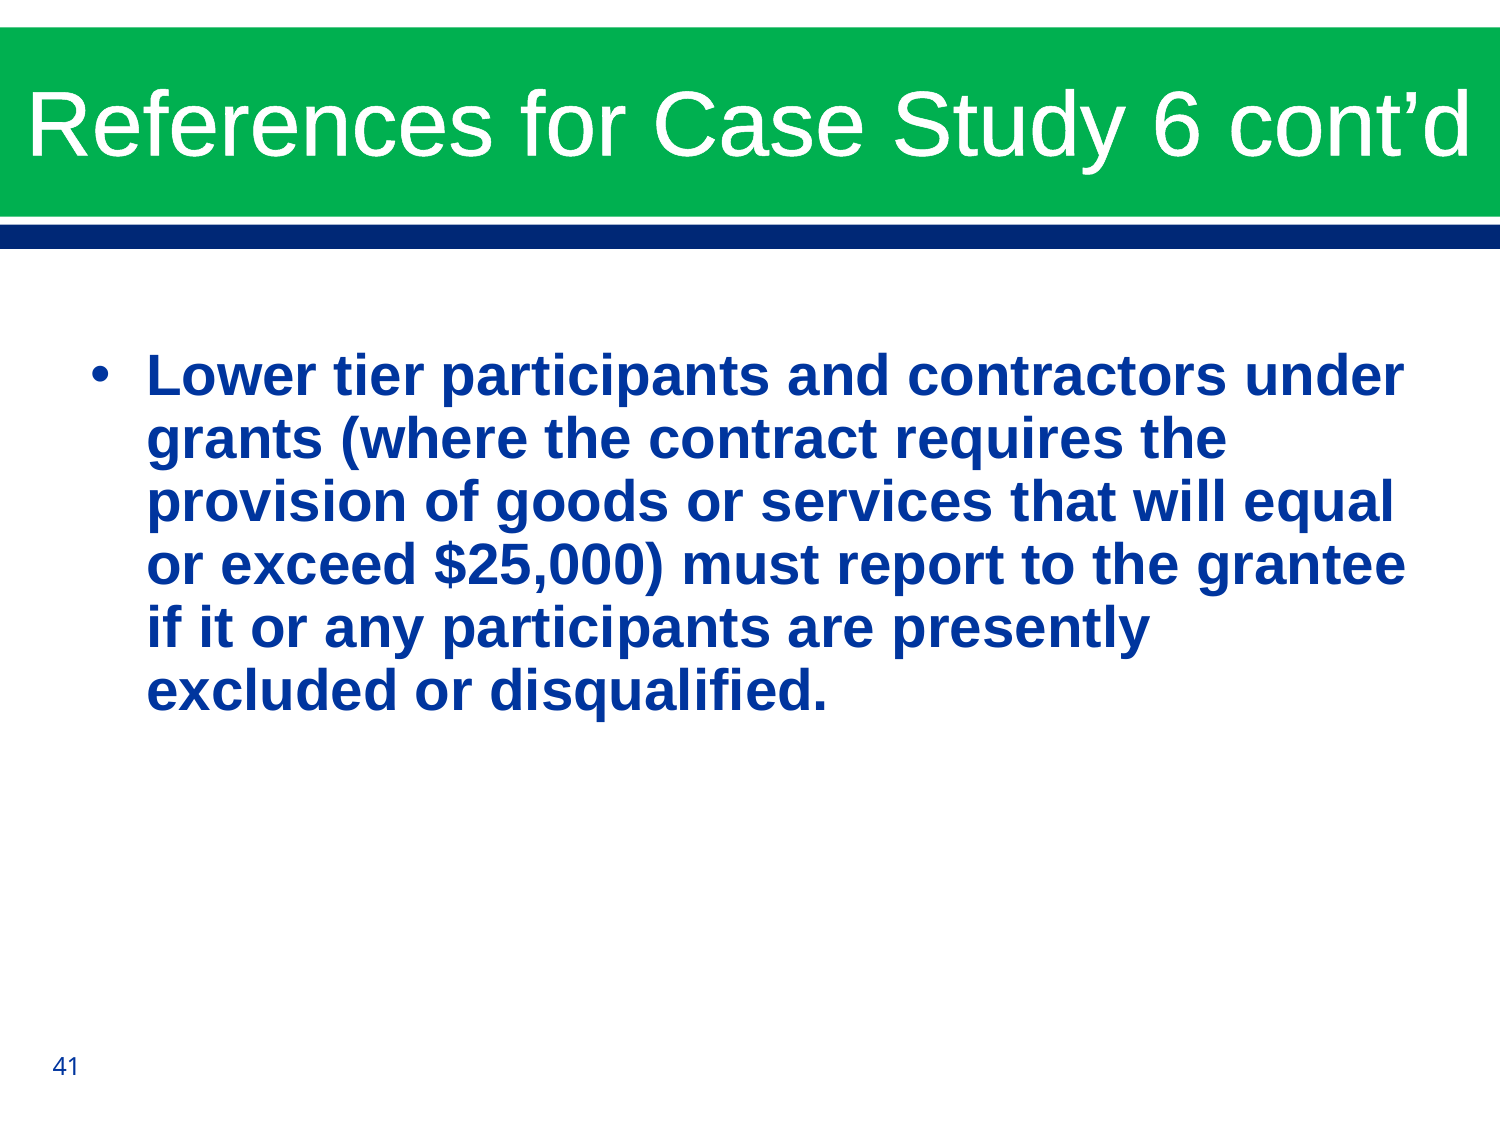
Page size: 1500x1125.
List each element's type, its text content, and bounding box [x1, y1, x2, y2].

slide_number 41 [37, 1037, 388, 1098]
list Lower tier participants and contractors under grants (where the contract requires the provision of goods or services that will equal or exceed $25,000) must report to the grantee if it or any participants are presently excluded or disqualified. [75, 337, 1425, 1080]
title References for Case Study 6 cont’d [0, 24, 1500, 213]
